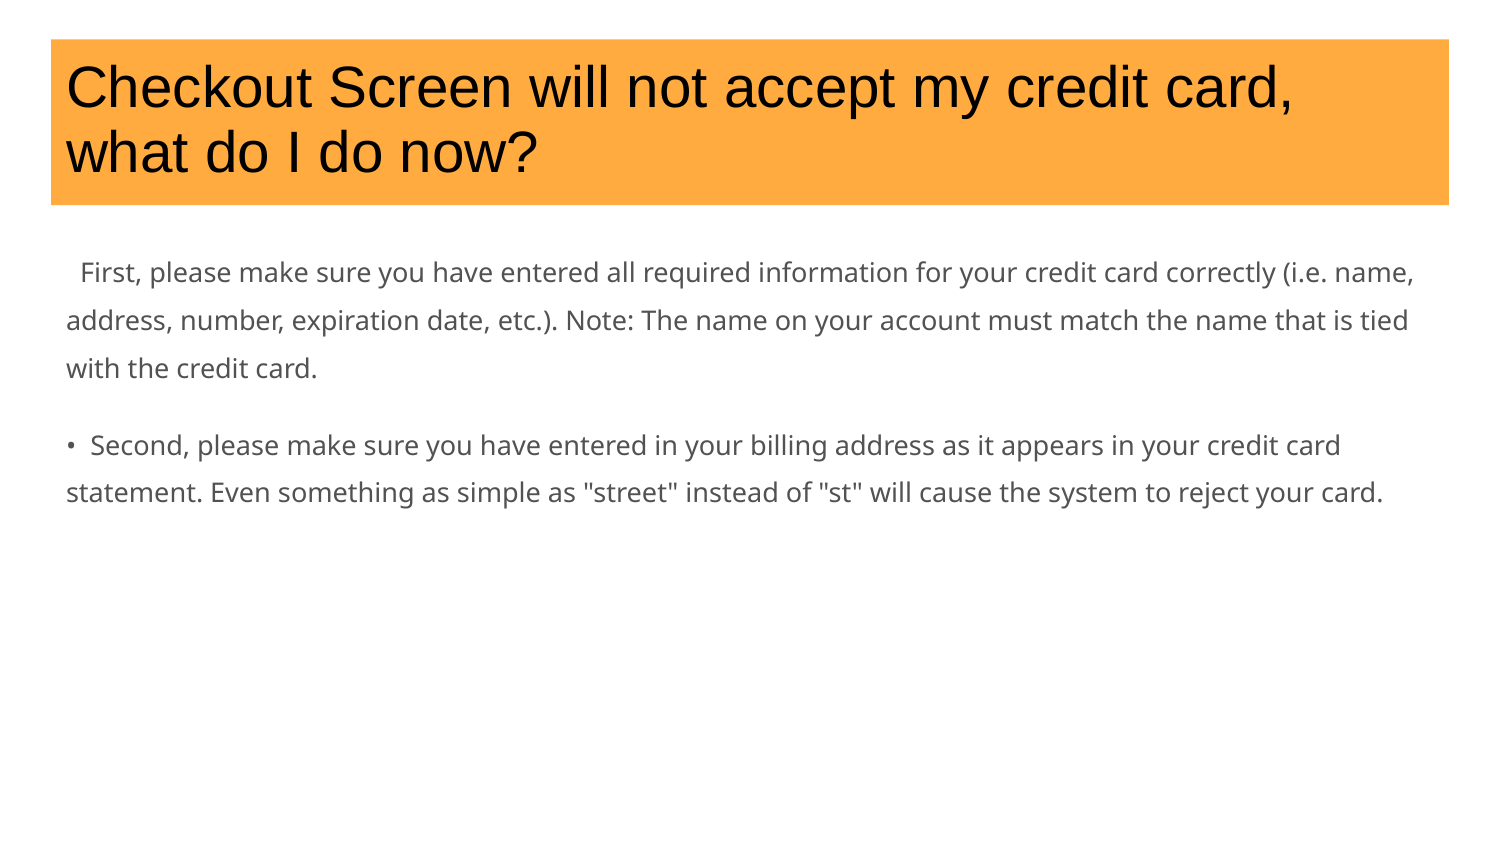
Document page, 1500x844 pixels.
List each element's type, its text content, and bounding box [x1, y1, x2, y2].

title Checkout Screen will not accept my credit card, what do I do now? [51, 39, 1449, 206]
list First, please make sure you have entered all required information for your credit card correctly (i.e. name, address, number, expiration date, etc.). Note: The name on your account must match the name that is tied with the credit card. • Second, please make sure you have entered in your billing address as it appears in your credit card statement. Even something as simple as "street" instead of "st" will cause the system to reject your card. [51, 228, 1449, 762]
